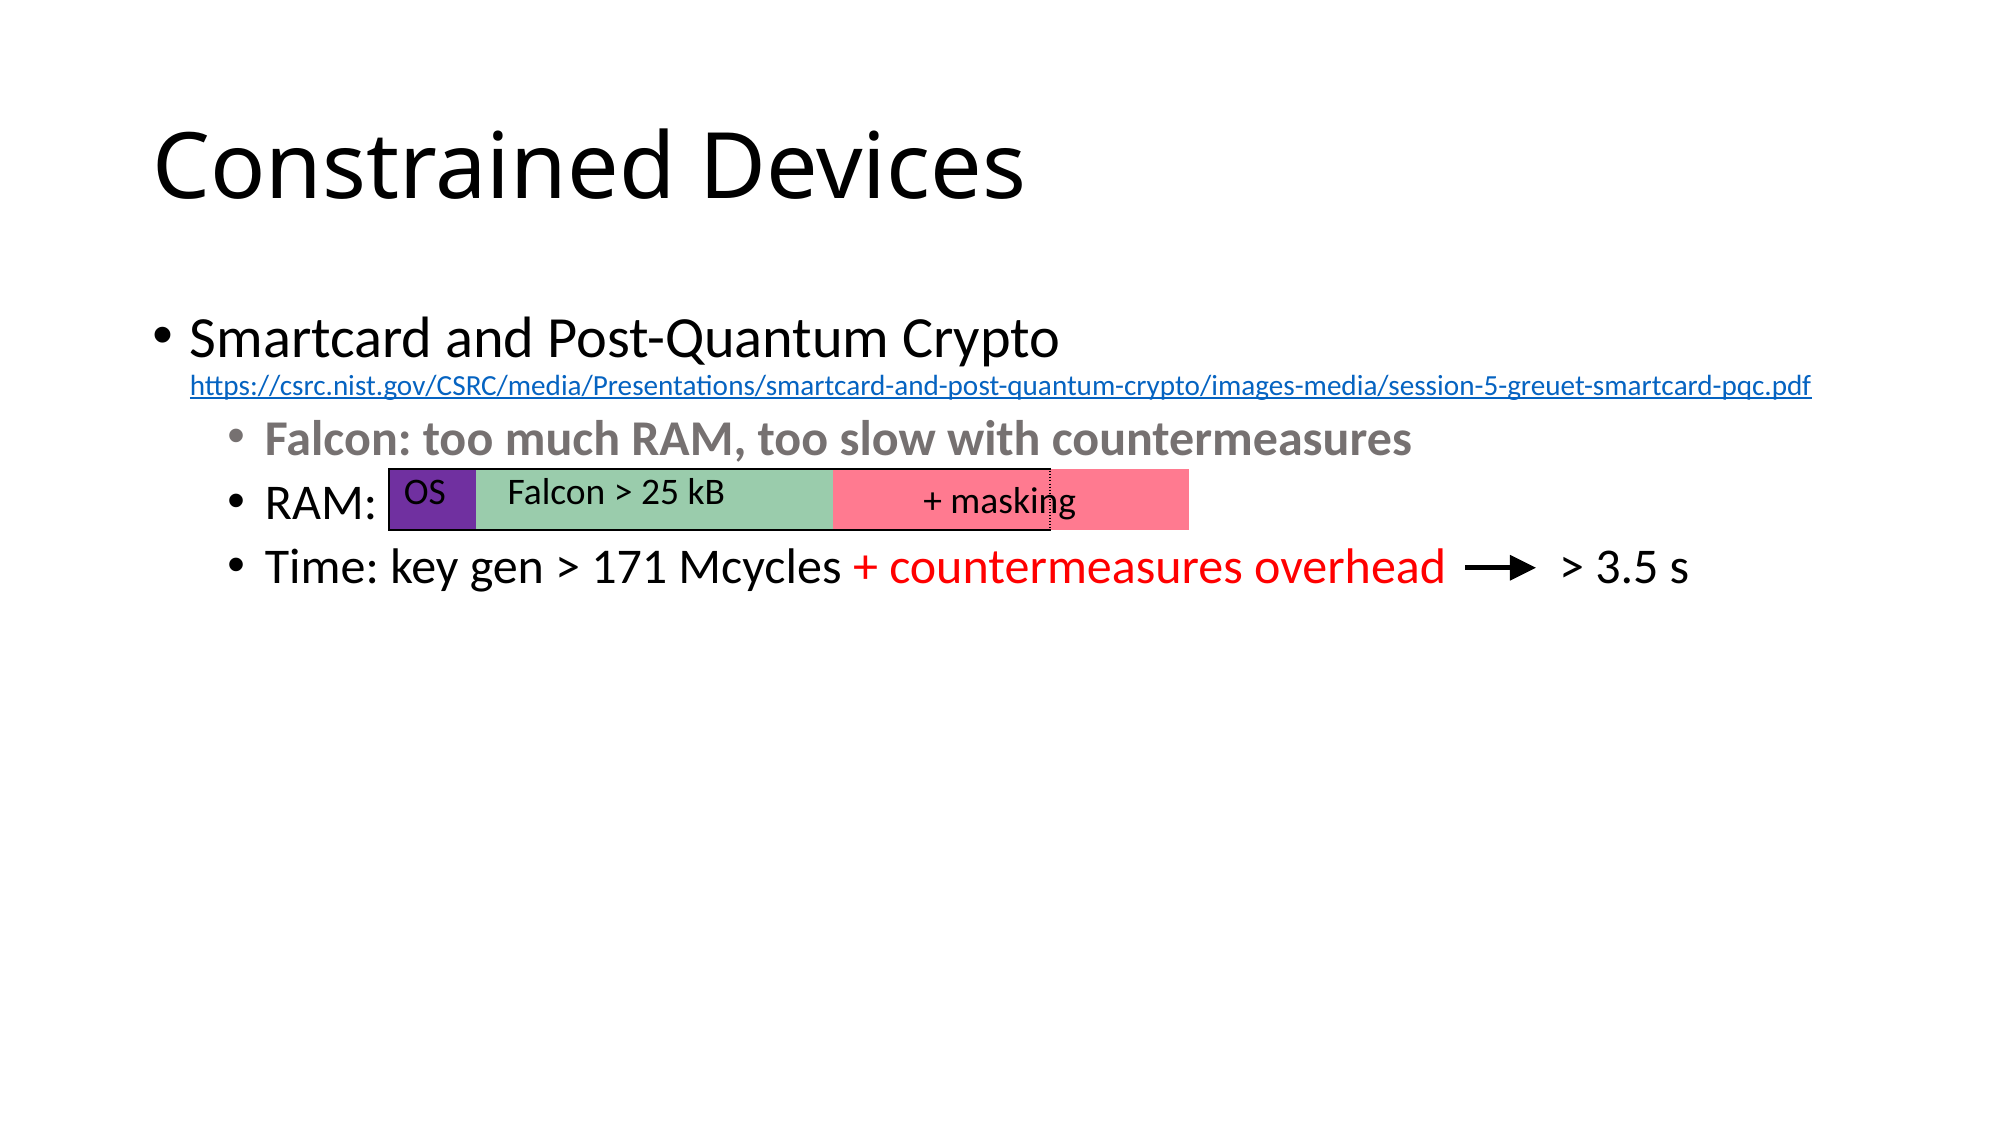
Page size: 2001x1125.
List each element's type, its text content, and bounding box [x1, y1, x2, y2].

list Smartcard and Post-Quantum Crypto https://csrc.nist.gov/CSRC/media/Presentations/smartcard-and-post-quantum-crypto/images-media/session-5-greuet-smartcard-pqc.pdf Falcon: too much RAM, too slow with countermeasures RAM: Time: key gen > 171 Mcycles + countermeasures overhead > 3.5 s [137, 299, 1910, 1014]
table_header [1051, 469, 1189, 530]
table_header Falcon > 25 kB [476, 470, 833, 529]
table_header [833, 470, 908, 529]
title Constrained Devices [137, 59, 1863, 278]
table_header OS [390, 470, 476, 529]
text_box + masking [908, 468, 1092, 529]
